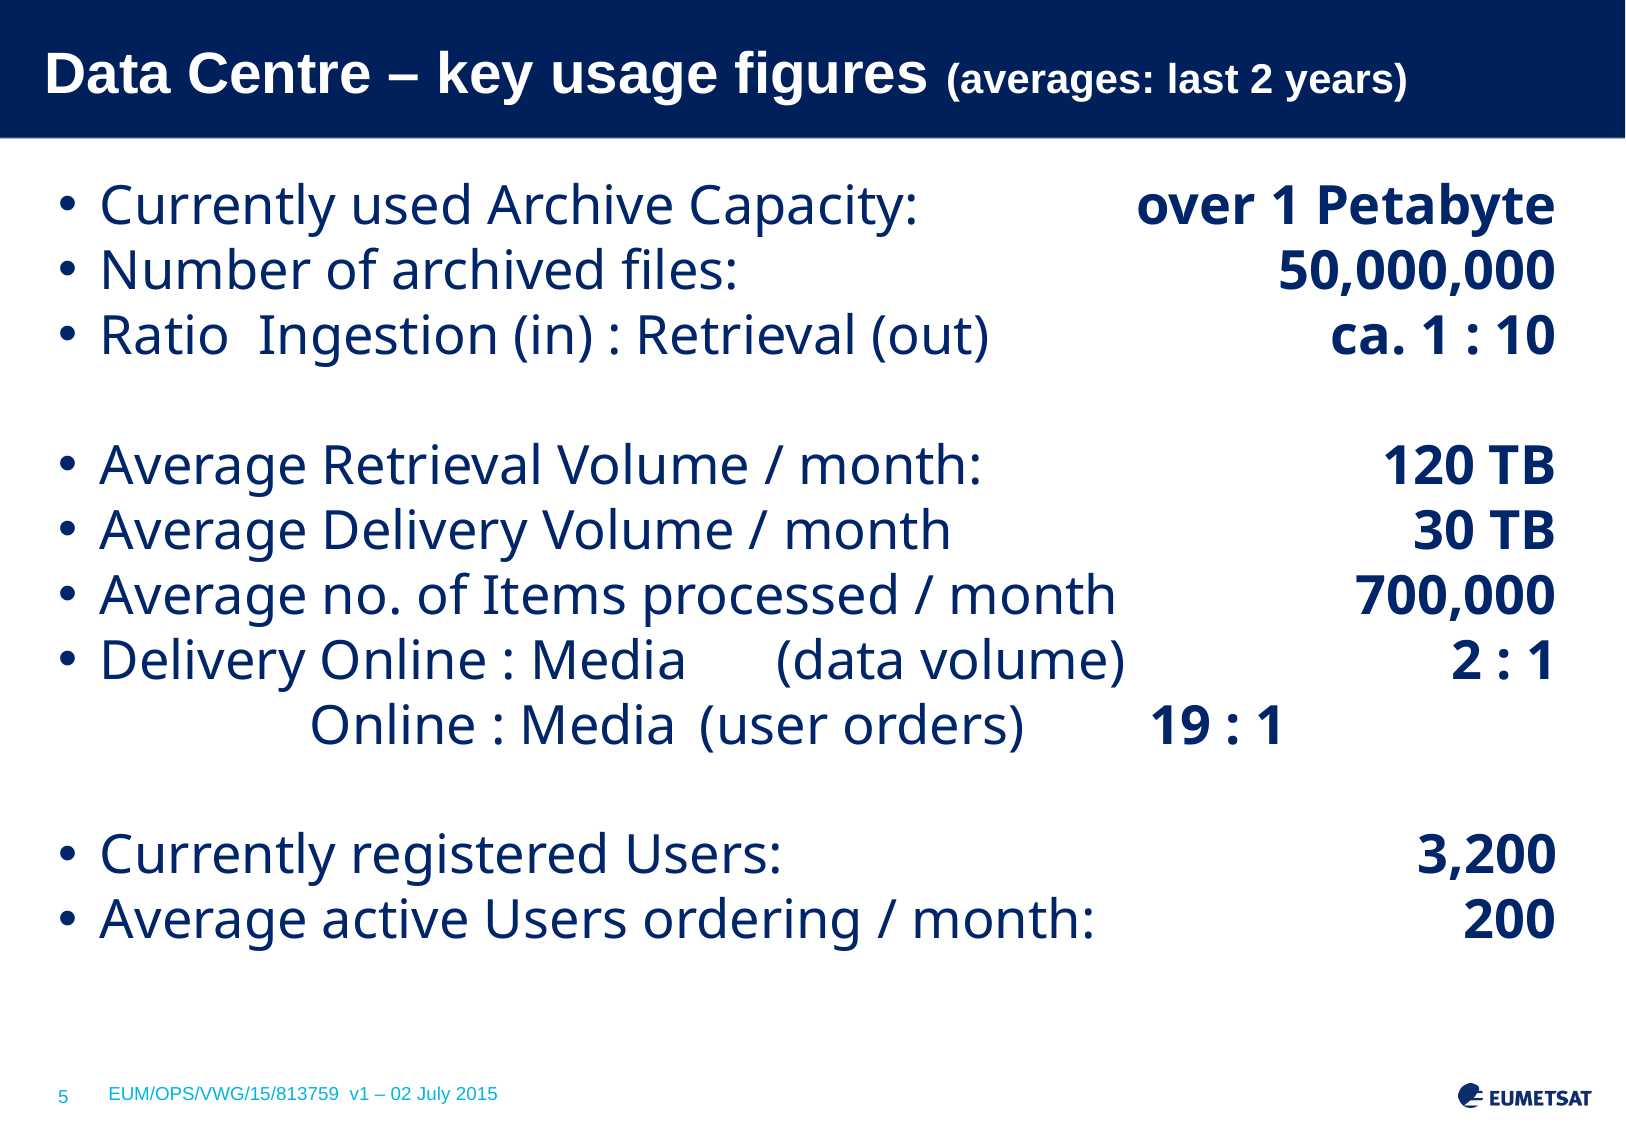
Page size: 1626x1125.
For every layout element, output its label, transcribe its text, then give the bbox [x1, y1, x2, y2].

title Data Centre – key usage figures (averages: last 2 years) [0, 0, 1603, 141]
picture [0, 0, 1626, 1125]
list Currently used Archive Capacity: over 1 Petabyte Number of archived files: 50,000,000 Ratio Ingestion (in) : Retrieval (out) ca. 1 : 10 Average Retrieval Volume / month: 120 TB Average Delivery Volume / month 30 TB Average no. of Items processed / month 700,000 Delivery Online : Media (data volume) 2 : 1 Online : Media (user orders) 19 : 1 Currently registered Users: 3,200 Average active Users ordering / month: 200 [43, 162, 1594, 1048]
